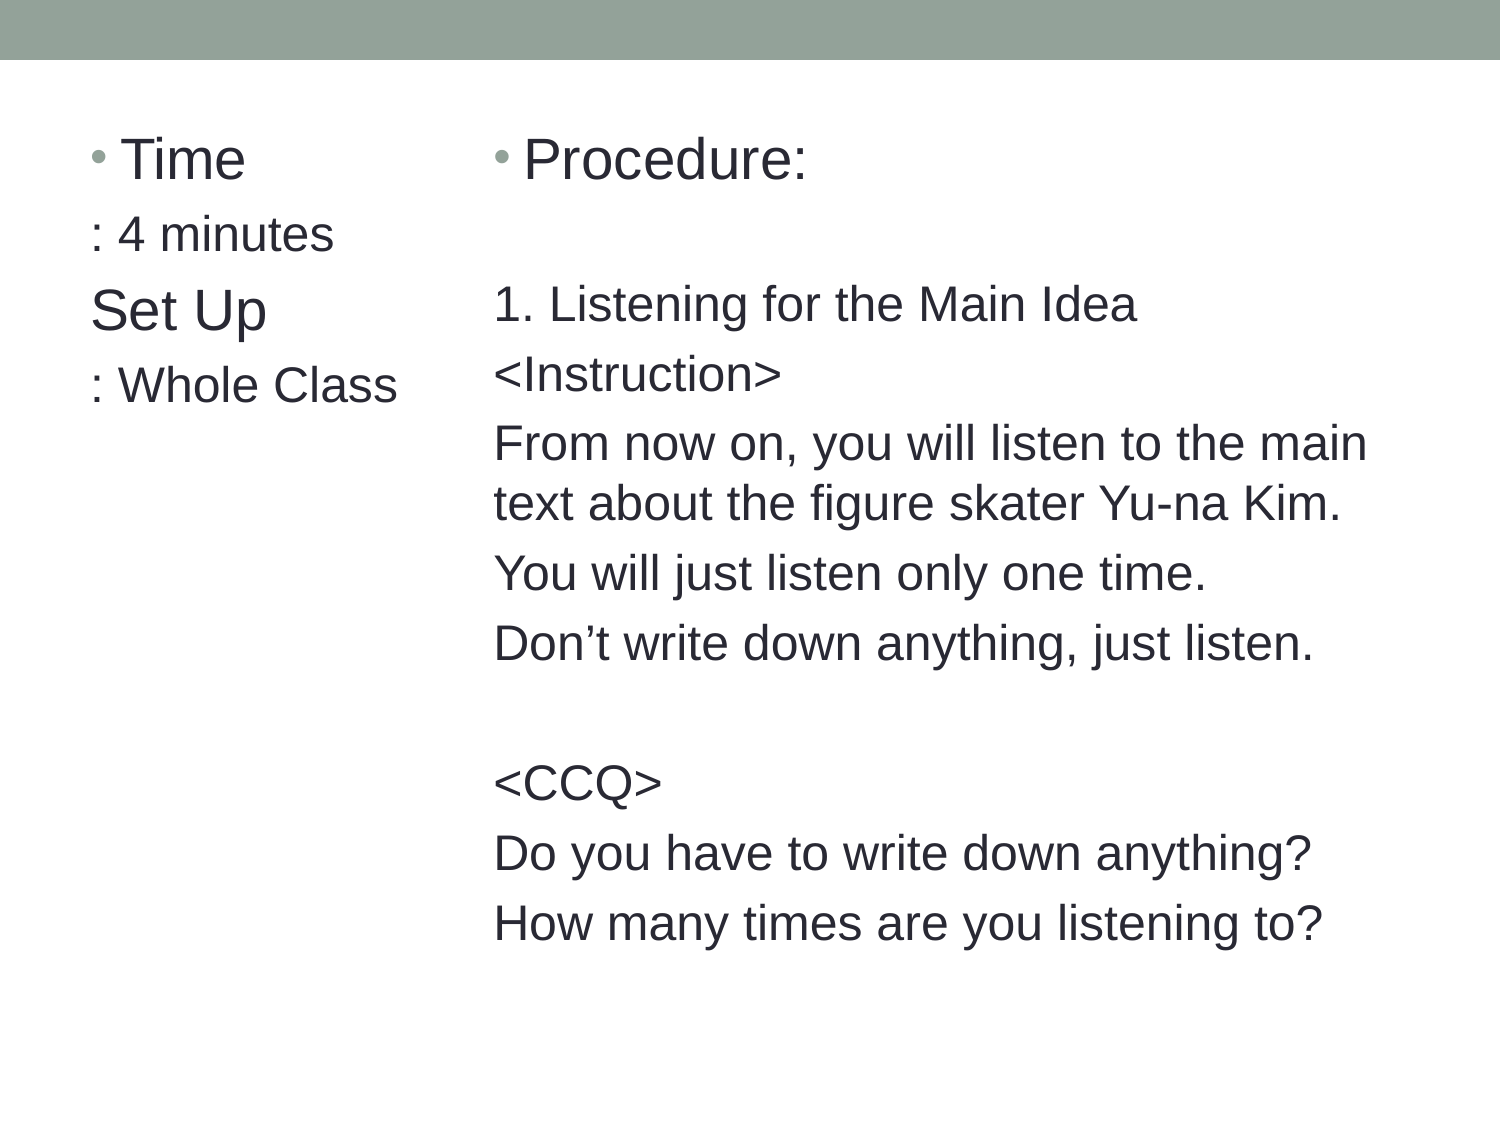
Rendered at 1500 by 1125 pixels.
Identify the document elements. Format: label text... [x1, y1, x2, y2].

list Time : 4 minutes Set Up : Whole Class [75, 113, 431, 1049]
list Procedure: 1. Listening for the Main Idea <Instruction> From now on, you will listen to the main text about the figure skater Yu-na Kim. You will just listen only one time. Don’t write down anything, just listen. <CCQ> Do you have to write down anything? How many times are you listening to? [478, 113, 1425, 1106]
